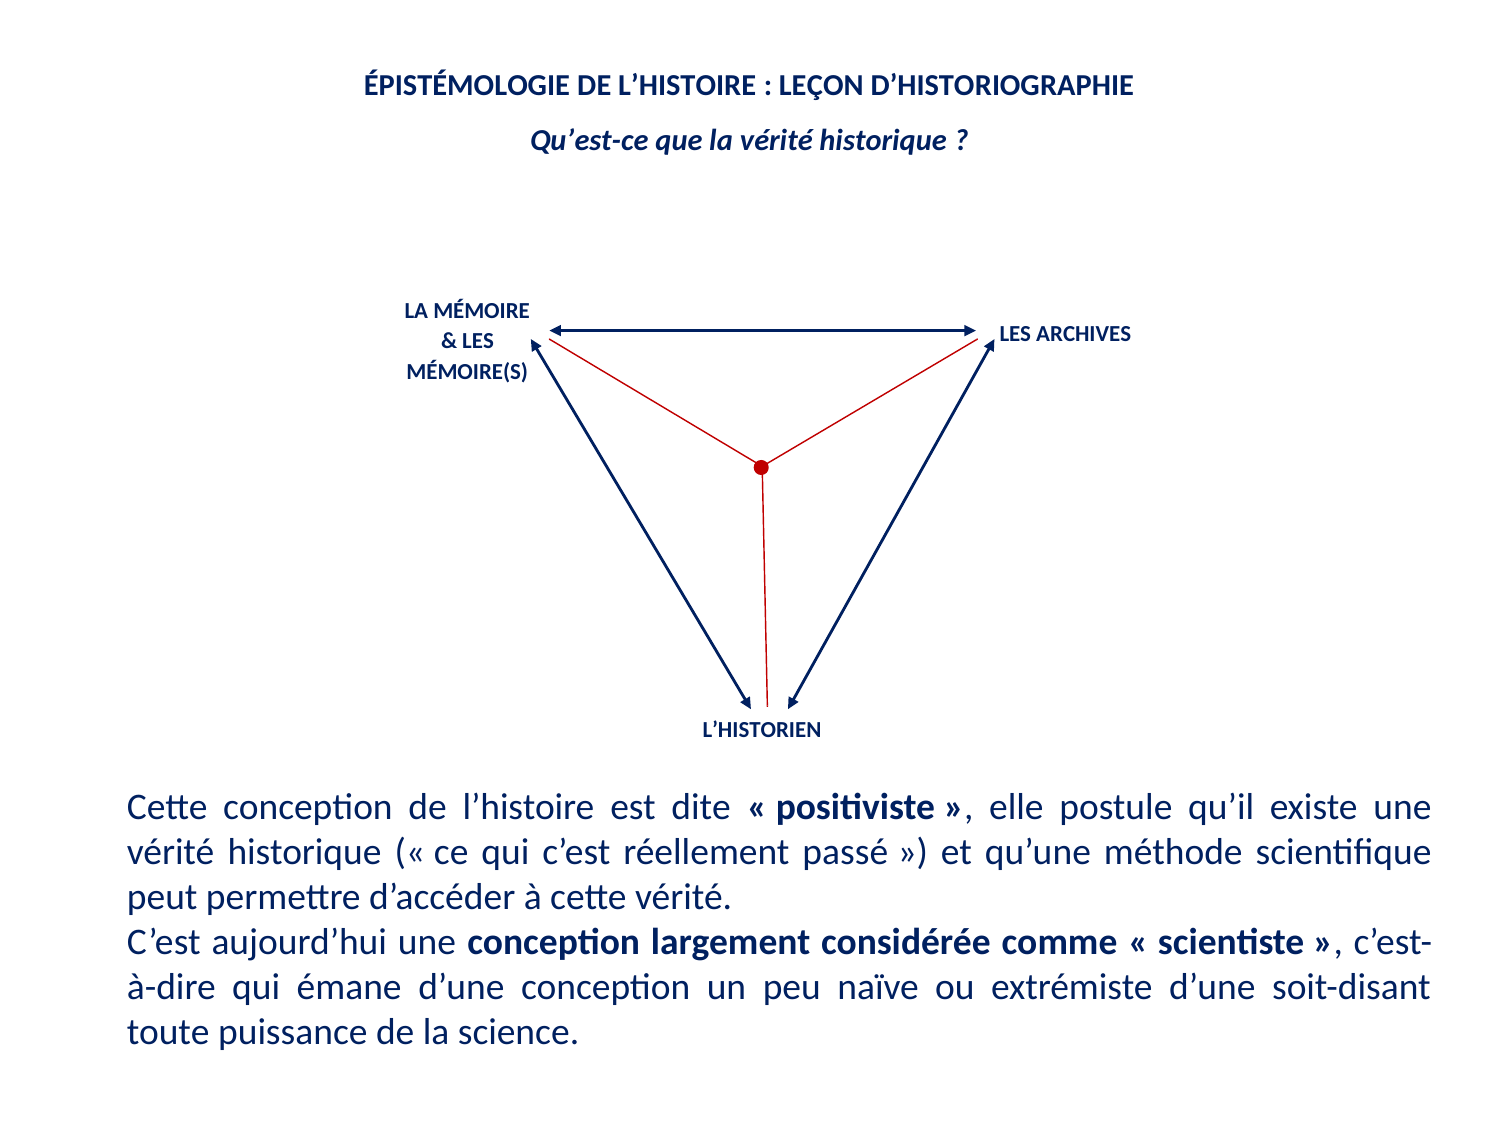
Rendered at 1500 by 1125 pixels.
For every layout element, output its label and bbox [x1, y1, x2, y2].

text_box [19, 66, 1487, 1063]
